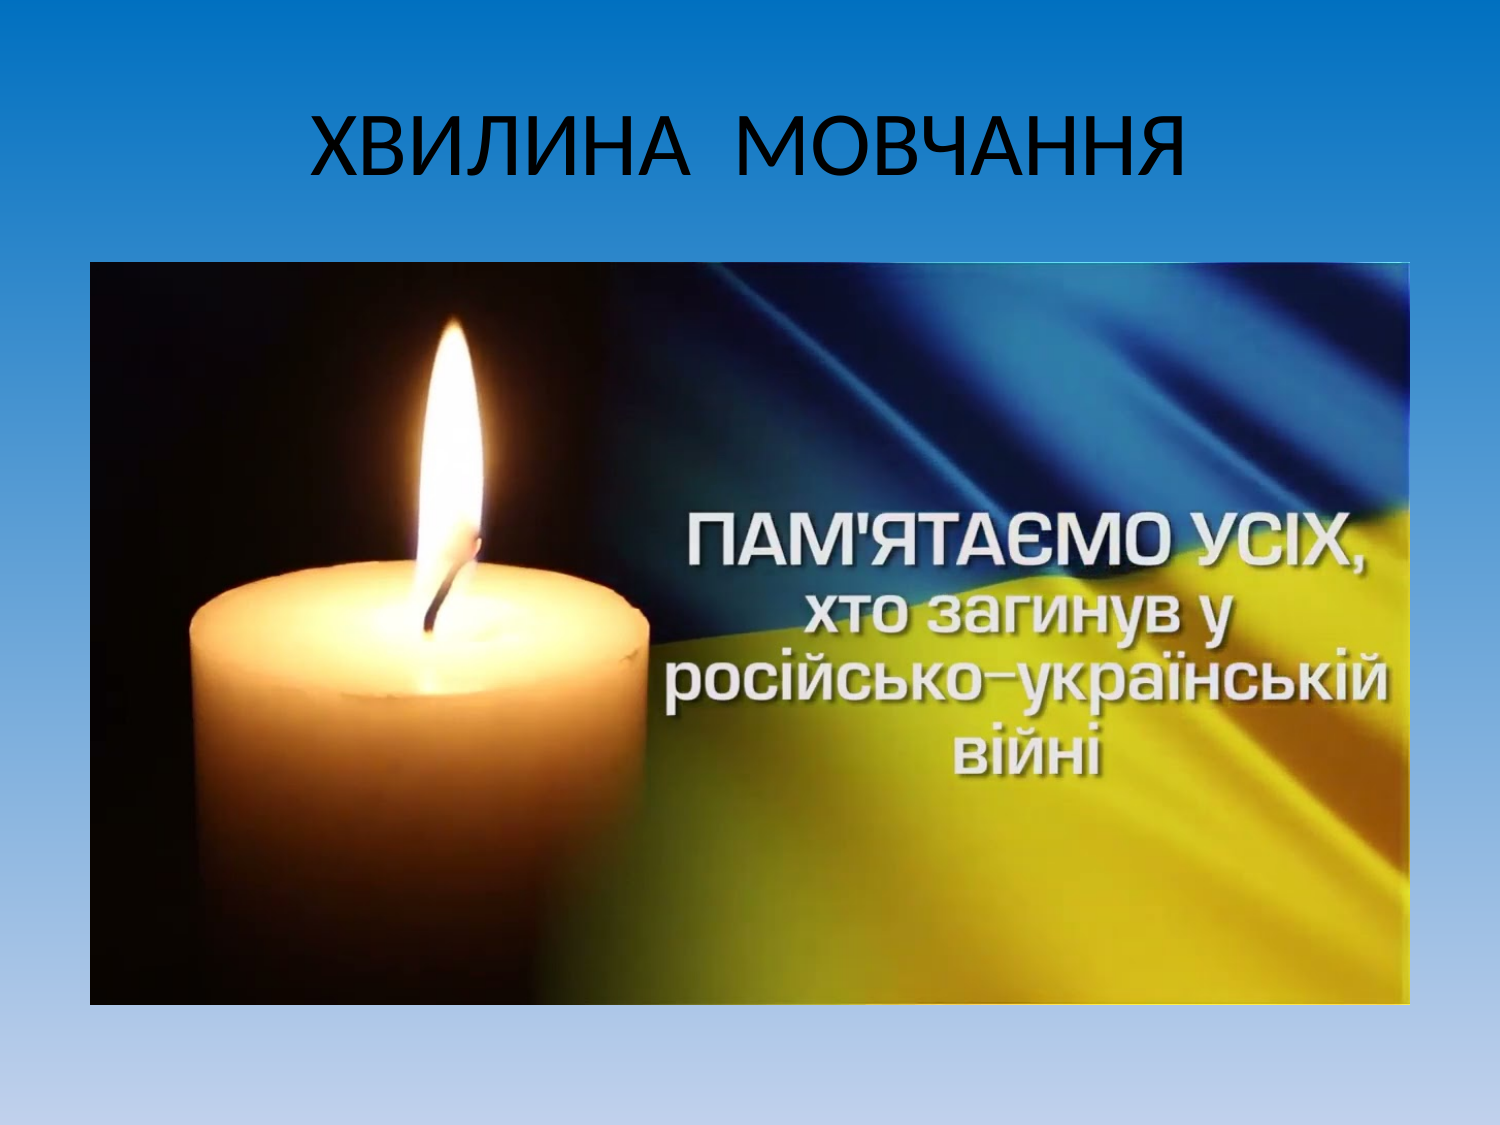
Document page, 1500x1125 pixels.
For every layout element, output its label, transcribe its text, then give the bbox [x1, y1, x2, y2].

title ХВИЛИНА МОВЧАННЯ [75, 45, 1425, 233]
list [89, 262, 1411, 1006]
